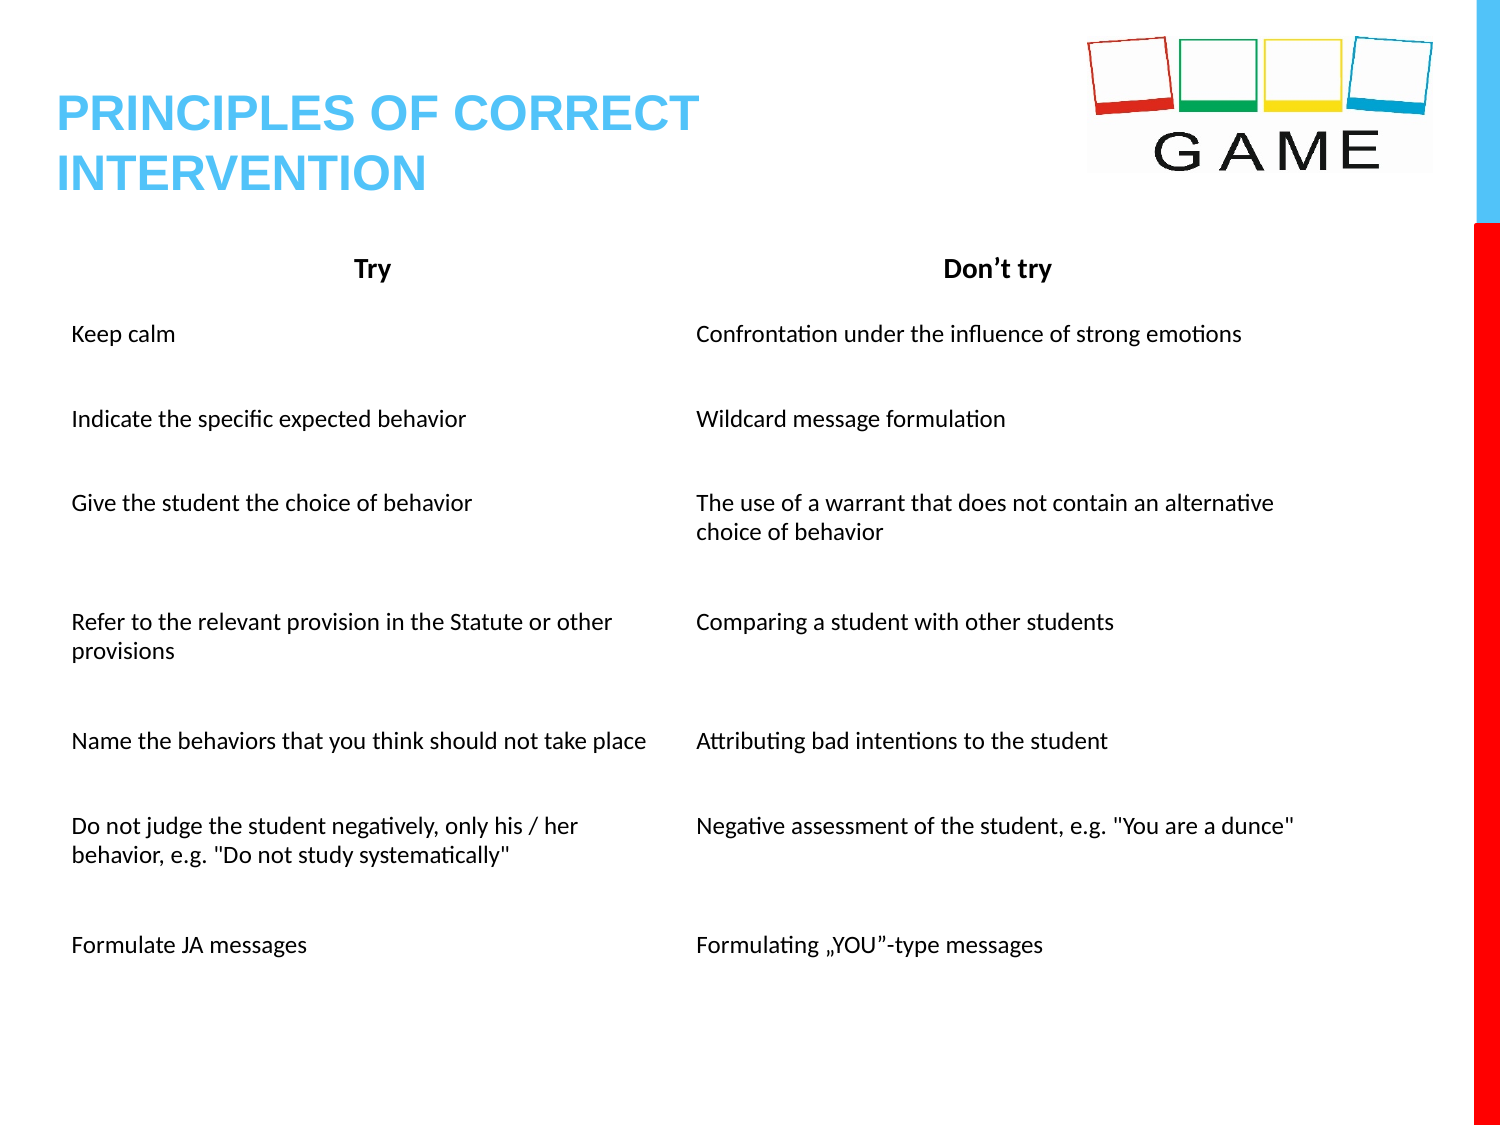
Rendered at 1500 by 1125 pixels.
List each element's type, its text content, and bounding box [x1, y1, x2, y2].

table_cell Wildcard message formulation [685, 405, 1310, 489]
table_cell Comparing a student with other students [685, 608, 1310, 727]
table_cell Indicate the specific expected behavior [60, 405, 685, 489]
table_header Try [60, 252, 685, 320]
table_cell Name the behaviors that you think should not take place [60, 727, 685, 812]
table_cell Formulating „YOU”-type messages [685, 931, 1310, 1016]
table_cell Formulate JA messages [60, 931, 685, 1016]
table_cell Confrontation under the influence of strong emotions [685, 320, 1310, 405]
table_cell Keep calm [60, 320, 685, 405]
title PRINCIPLES OF CORRECT INTERVENTION [41, 25, 1081, 209]
picture [1087, 36, 1433, 173]
table_cell Do not judge the student negatively, only his / her behavior, e.g. "Do not study systematically" [60, 812, 685, 931]
table_cell Attributing bad intentions to the student [685, 727, 1310, 812]
table_cell The use of a warrant that does not contain an alternative choice of behavior [685, 489, 1310, 608]
table_cell Refer to the relevant provision in the Statute or other provisions [60, 608, 685, 727]
table_cell Negative assessment of the student, e.g. "You are a dunce" [685, 812, 1310, 931]
table_cell Give the student the choice of behavior [60, 489, 685, 608]
table_header Don’t try [685, 252, 1310, 320]
